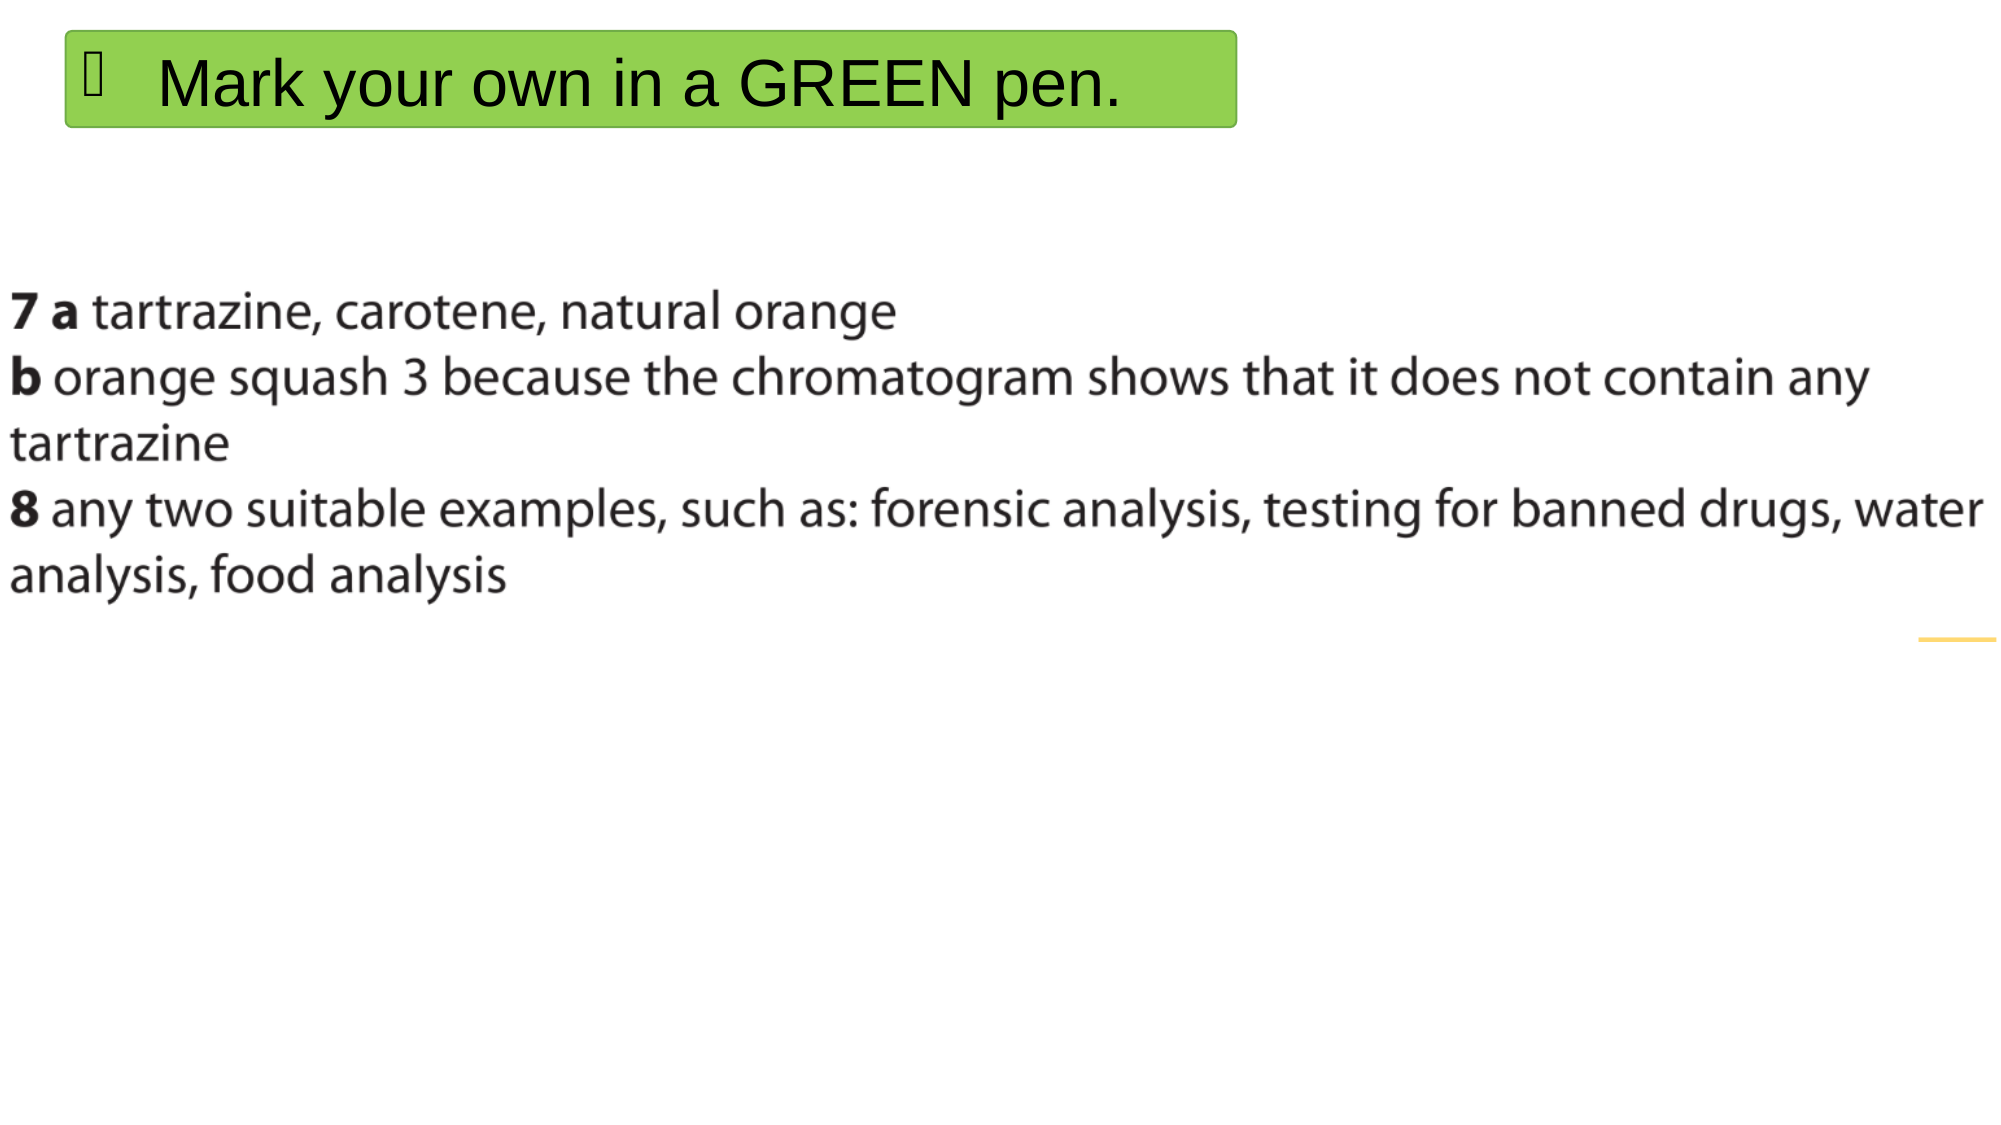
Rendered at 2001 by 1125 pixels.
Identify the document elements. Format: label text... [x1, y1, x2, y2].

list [0, 277, 2000, 642]
text_box Mark your own in a GREEN pen. [64, 29, 1238, 129]
